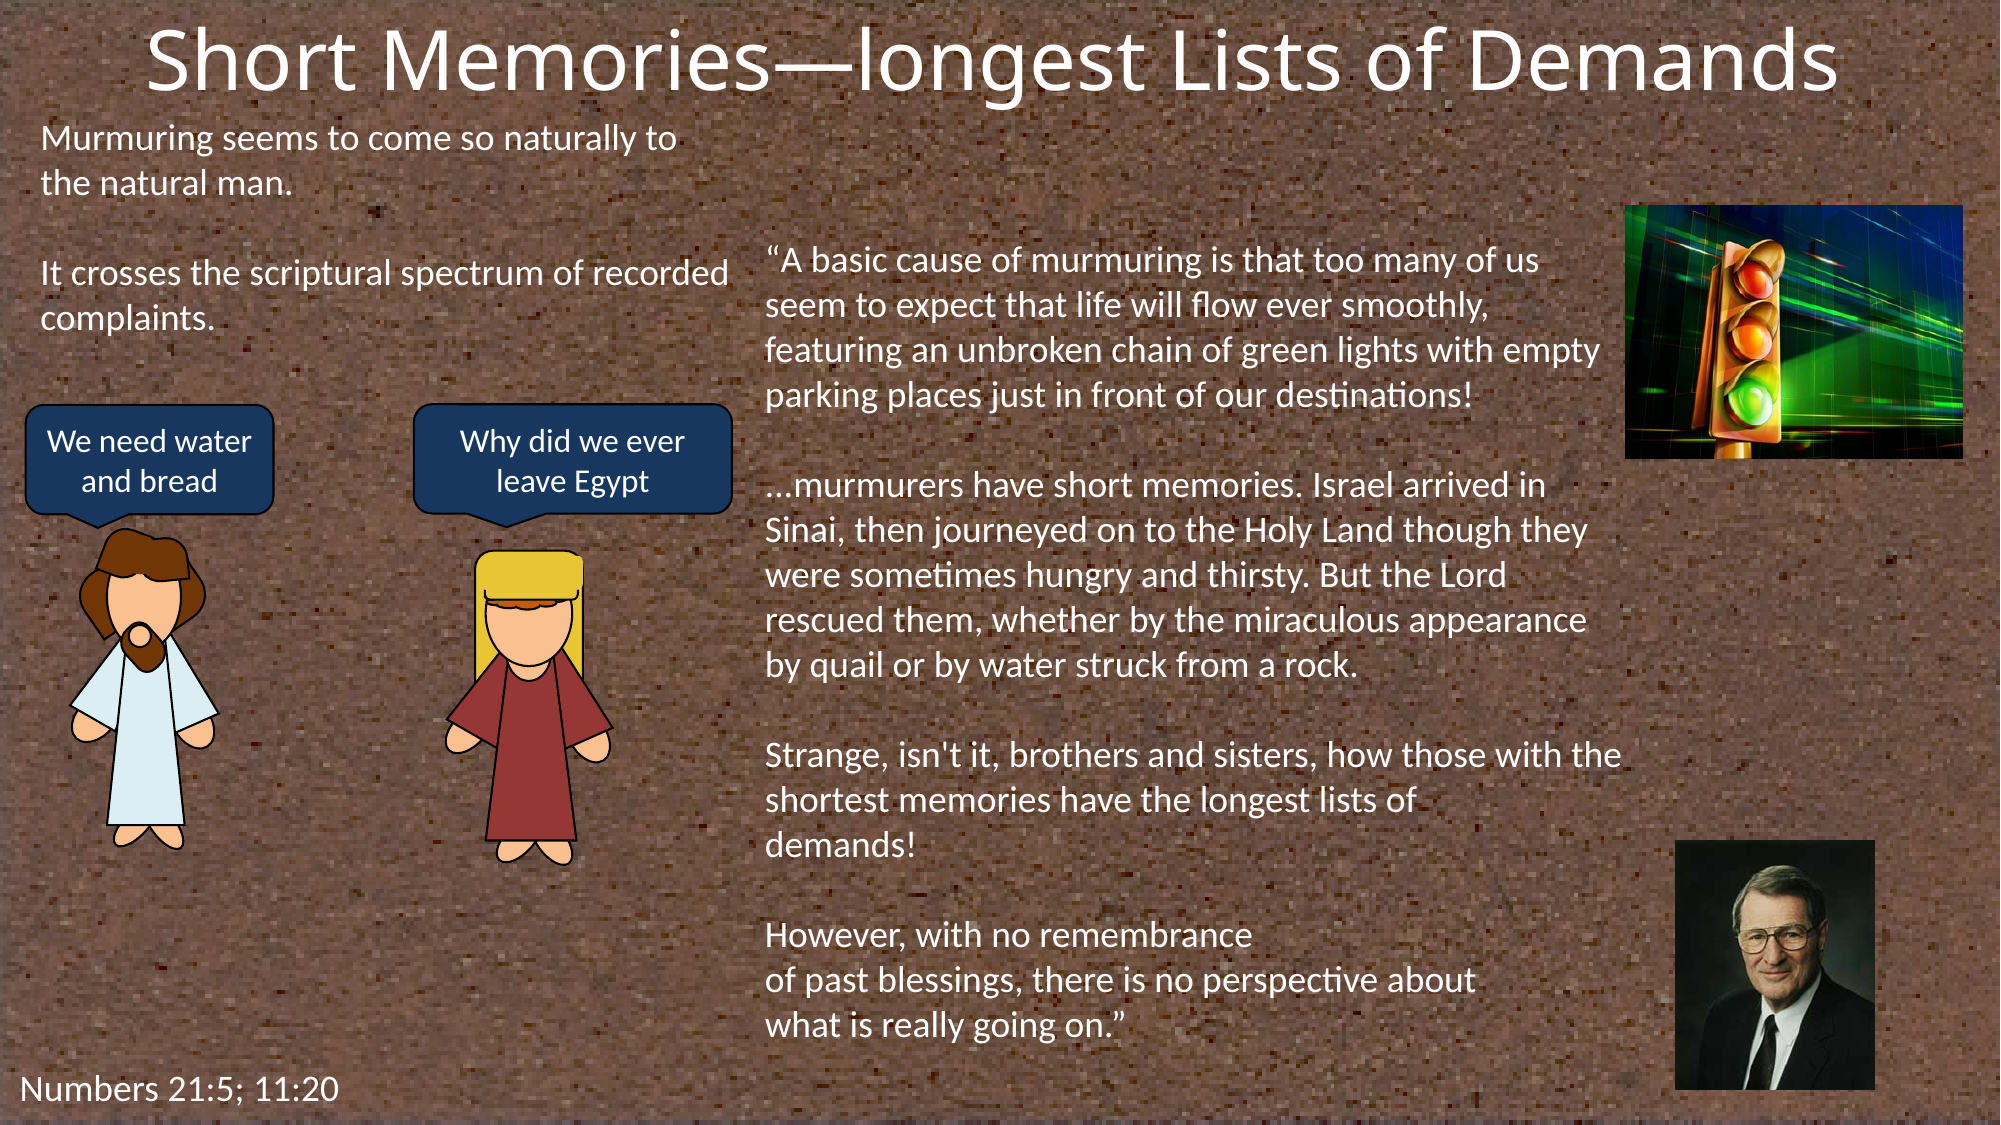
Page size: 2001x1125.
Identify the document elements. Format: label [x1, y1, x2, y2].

picture [0, 0, 2000, 1125]
text_box [25, 404, 732, 870]
